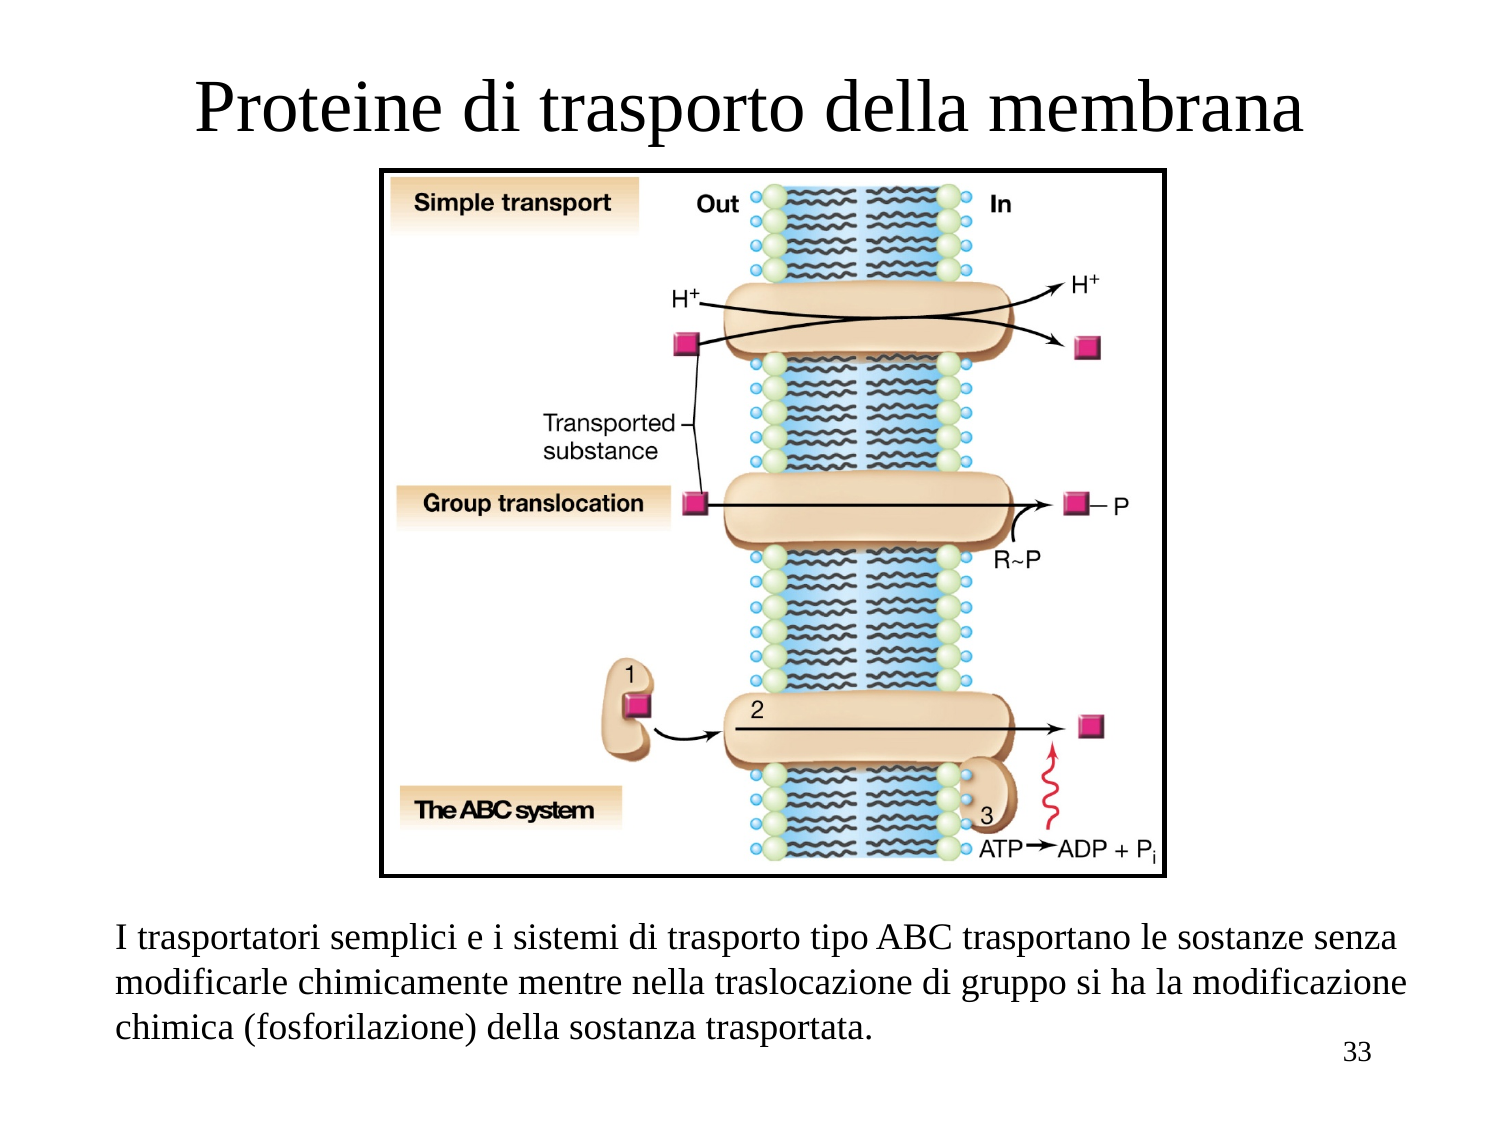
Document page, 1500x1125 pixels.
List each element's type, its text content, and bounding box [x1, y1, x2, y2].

title Proteine di trasporto della membrana [74, 6, 1426, 195]
text_box I trasportatori semplici e i sistemi di trasporto tipo ABC trasportano le sostanze senza modificarle chimicamente mentre nella traslocazione di gruppo si ha la modificazione chimica (fosforilazione) della sostanza trasportata. [100, 904, 1471, 1055]
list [383, 172, 1163, 874]
slide_number 33 [1074, 1055, 1388, 1101]
